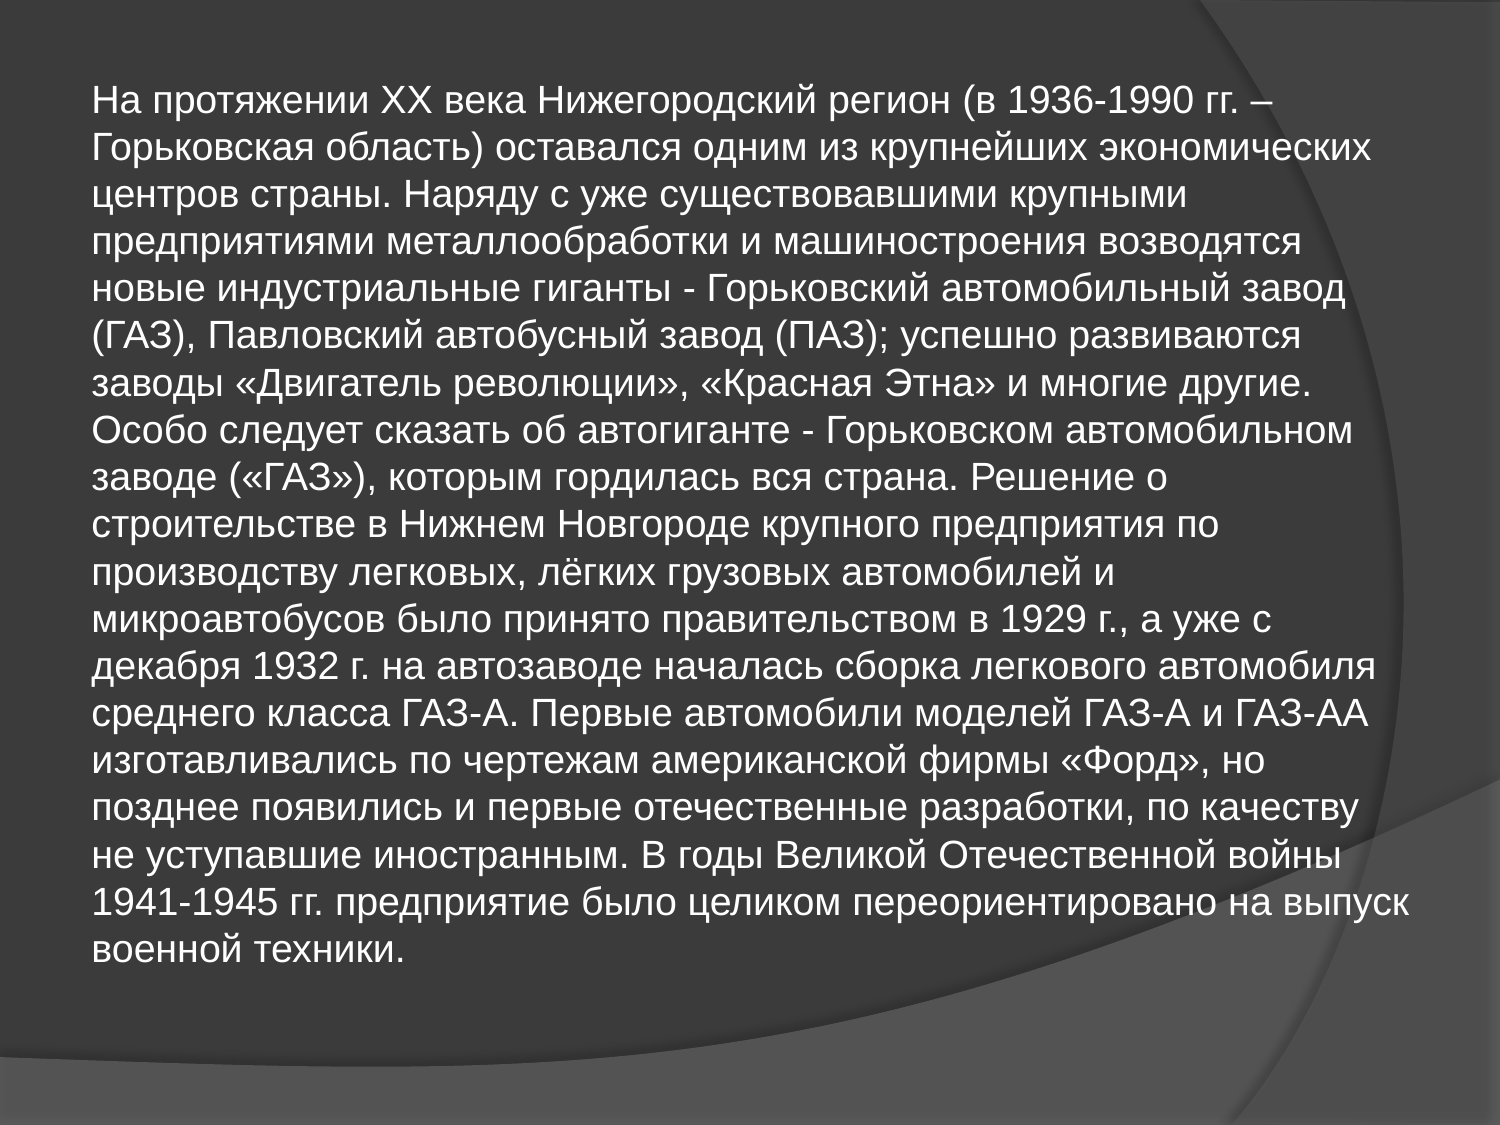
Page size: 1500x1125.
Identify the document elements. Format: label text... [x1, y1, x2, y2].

list На протяжении XX века Нижегородский регион (в 1936-1990 гг. – Горьковская область) оставался одним из крупнейших экономических центров страны. Наряду с уже существовавшими крупными предприятиями металлообработки и машиностроения возводятся новые индустриальные гиганты - Горьковский автомобильный завод (ГАЗ), Павловский автобусный завод (ПАЗ); успешно развиваются заводы «Двигатель революции», «Красная Этна» и многие другие. Особо следует сказать об автогиганте - Горьковском автомобильном заводе («ГАЗ»), которым гордилась вся страна. Решение о строительстве в Нижнем Новгороде крупного предприятия по производству легковых, лёгких грузовых автомобилей и микроавтобусов было принято правительством в 1929 г., а уже с декабря 1932 г. на автозаводе началась сборка легкового автомобиля среднего класса ГАЗ-А. Первые автомобили моделей ГАЗ-А и ГАЗ-АА изготавливались по чертежам американской фирмы «Форд», но позднее появились и первые отечественные разработки, по качеству не уступавшие иностранным. В годы Великой Отечественной войны 1941-1945 гг. предприятие было целиком переориентировано на выпуск военной техники. [76, 66, 1427, 988]
